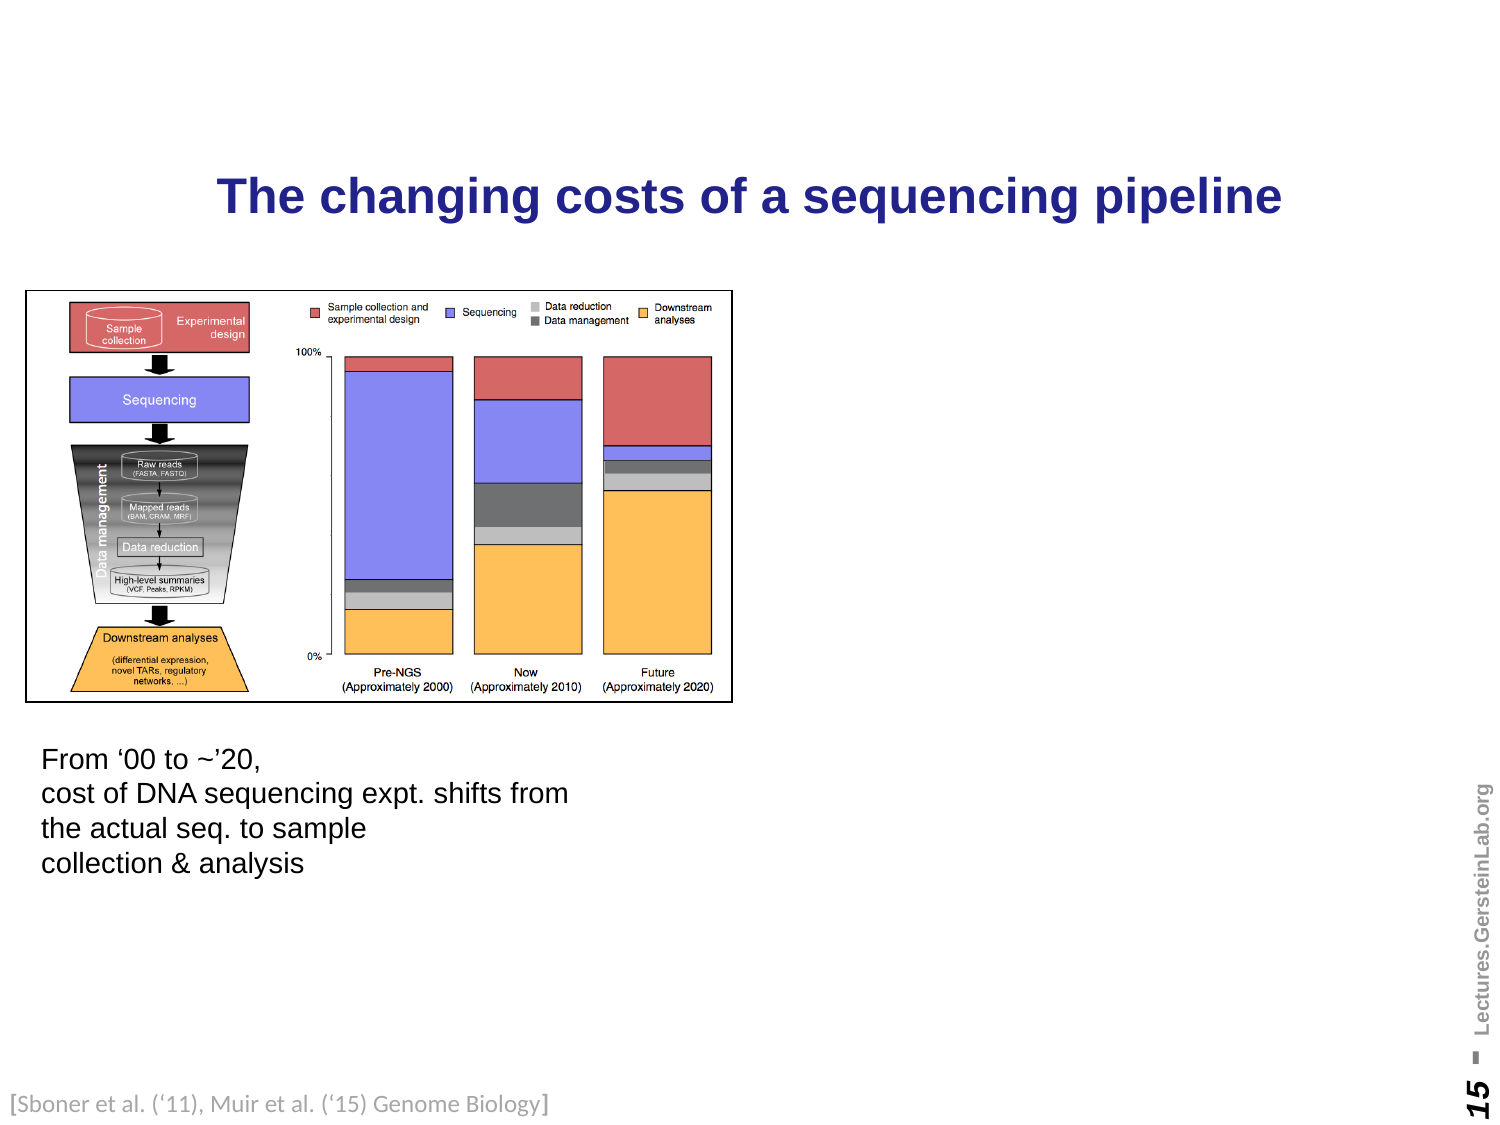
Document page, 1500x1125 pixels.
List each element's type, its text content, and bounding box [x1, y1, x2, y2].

text_box From ‘00 to ~’20, cost of DNA sequencing expt. shifts from the actual seq. to sample collection & analysis [26, 732, 589, 888]
text_box [Sboner et al. (‘11), Muir et al. (‘15) Genome Biology] [0, 1079, 621, 1125]
picture [26, 291, 732, 702]
title The changing costs of a sequencing pipeline [112, 99, 1388, 288]
